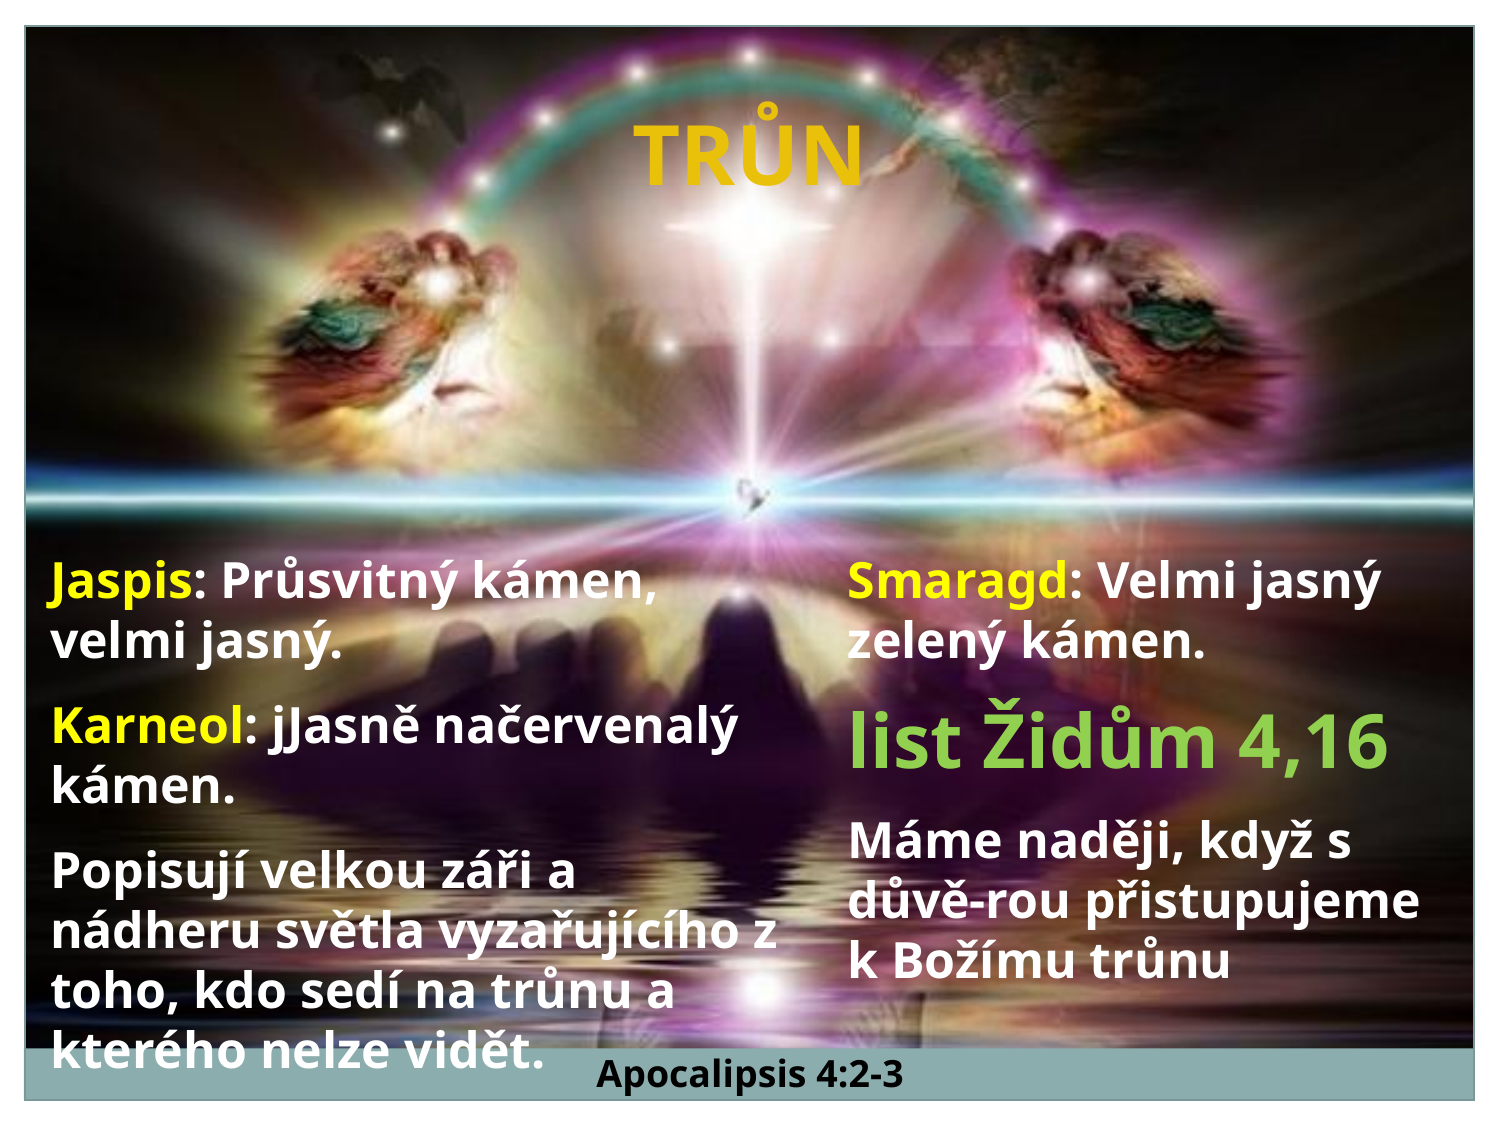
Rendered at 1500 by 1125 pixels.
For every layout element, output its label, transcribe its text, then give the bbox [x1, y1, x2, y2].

text_box Jaspis: Průsvitný kámen, velmi jasný. Karneol: jJasně načervenalý kámen. Popisují velkou záři a nádheru světla vyzařujícího z toho, kdo sedí na trůnu a kterého nelze vidět. [35, 541, 809, 1087]
text_box Apocalipsis 4:2-3 [581, 1042, 919, 1103]
picture [26, 27, 1473, 1048]
text_box TRŮN [618, 94, 882, 210]
text_box Smaragd: Velmi jasný zelený kámen. list Židům 4,16 Máme naději, když s důvě-rou přistupujeme k Božímu trůnu [832, 541, 1454, 997]
